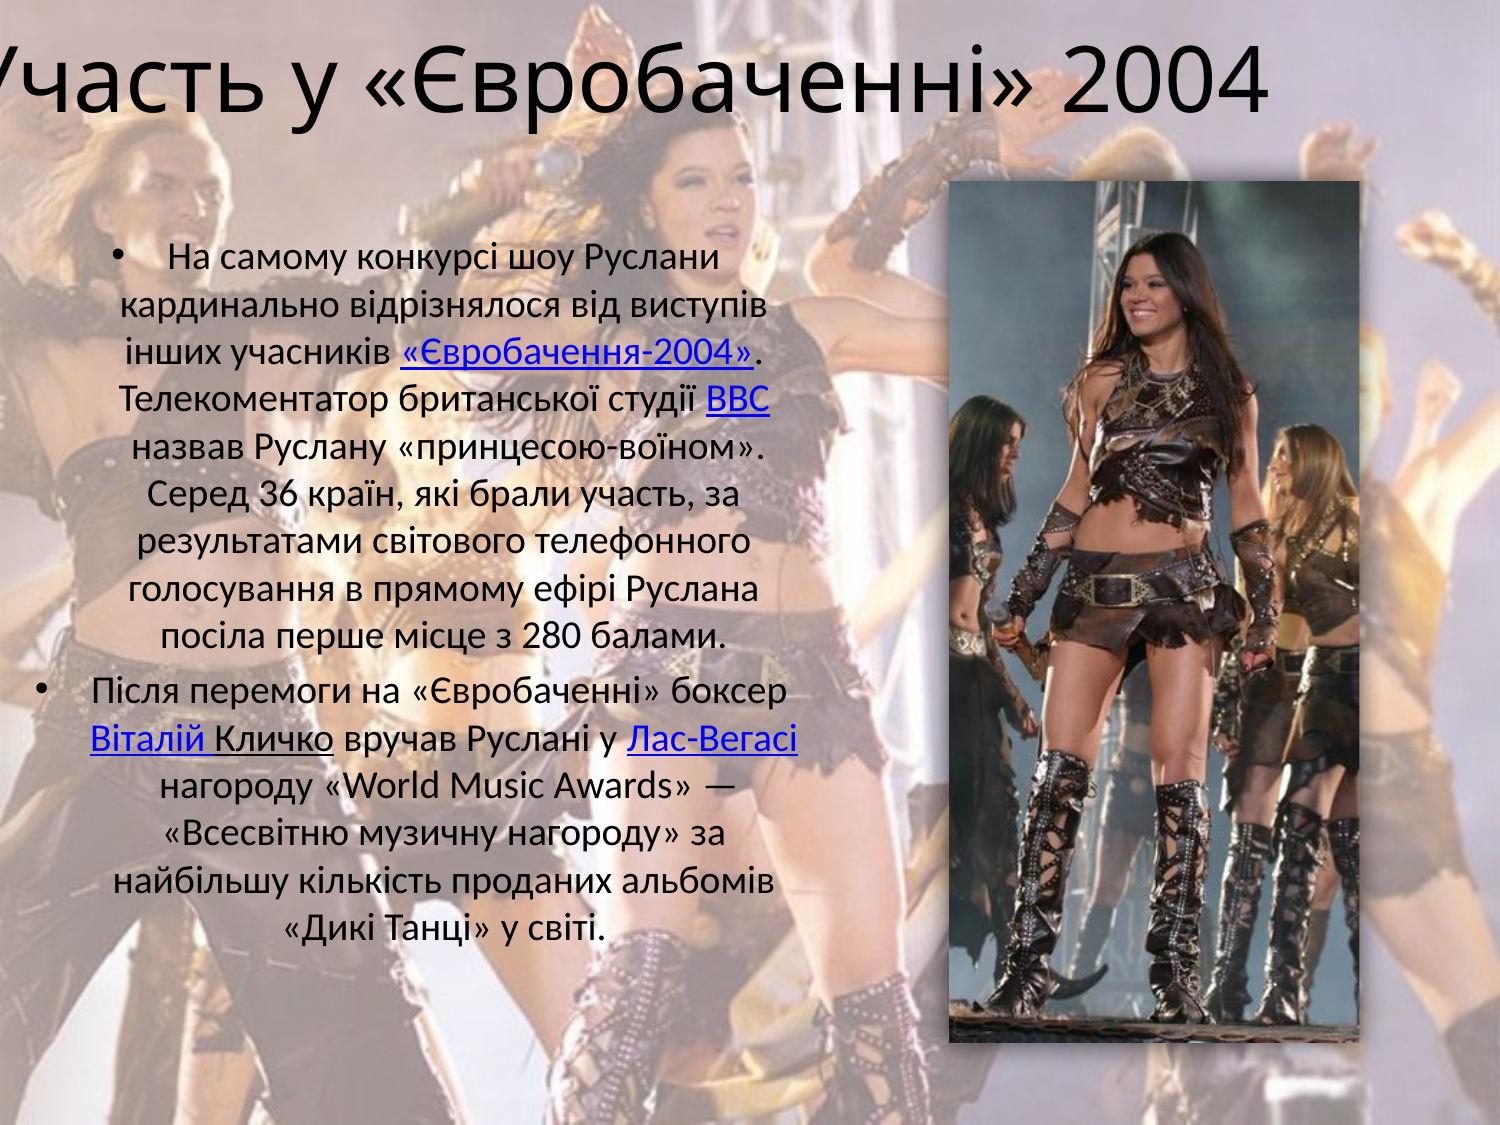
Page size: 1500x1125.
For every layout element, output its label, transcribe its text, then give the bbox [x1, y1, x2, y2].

picture [948, 175, 1360, 1044]
list На самому конкурсі шоу Руслани кардинально відрізнялося від виступів інших учасників «Євробачення-2004». Телекоментатор британської студії ВВС назвав Руслану «принцесою-воїном». Серед 36 країн, які брали участь, за результатами світового телефонного голосування в прямому ефірі Руслана посіла перше місце з 280 балами. Після перемоги на «Євробаченні» боксер Віталій Кличко вручав Руслані у Лас-Вегасі нагороду «World Music Awards» — «Всесвітню музичну нагороду» за найбільшу кількість проданих альбомів «Дикі Танці» у світі. [0, 222, 832, 1125]
title Участь у «Євробаченні» 2004 [0, 0, 1292, 153]
